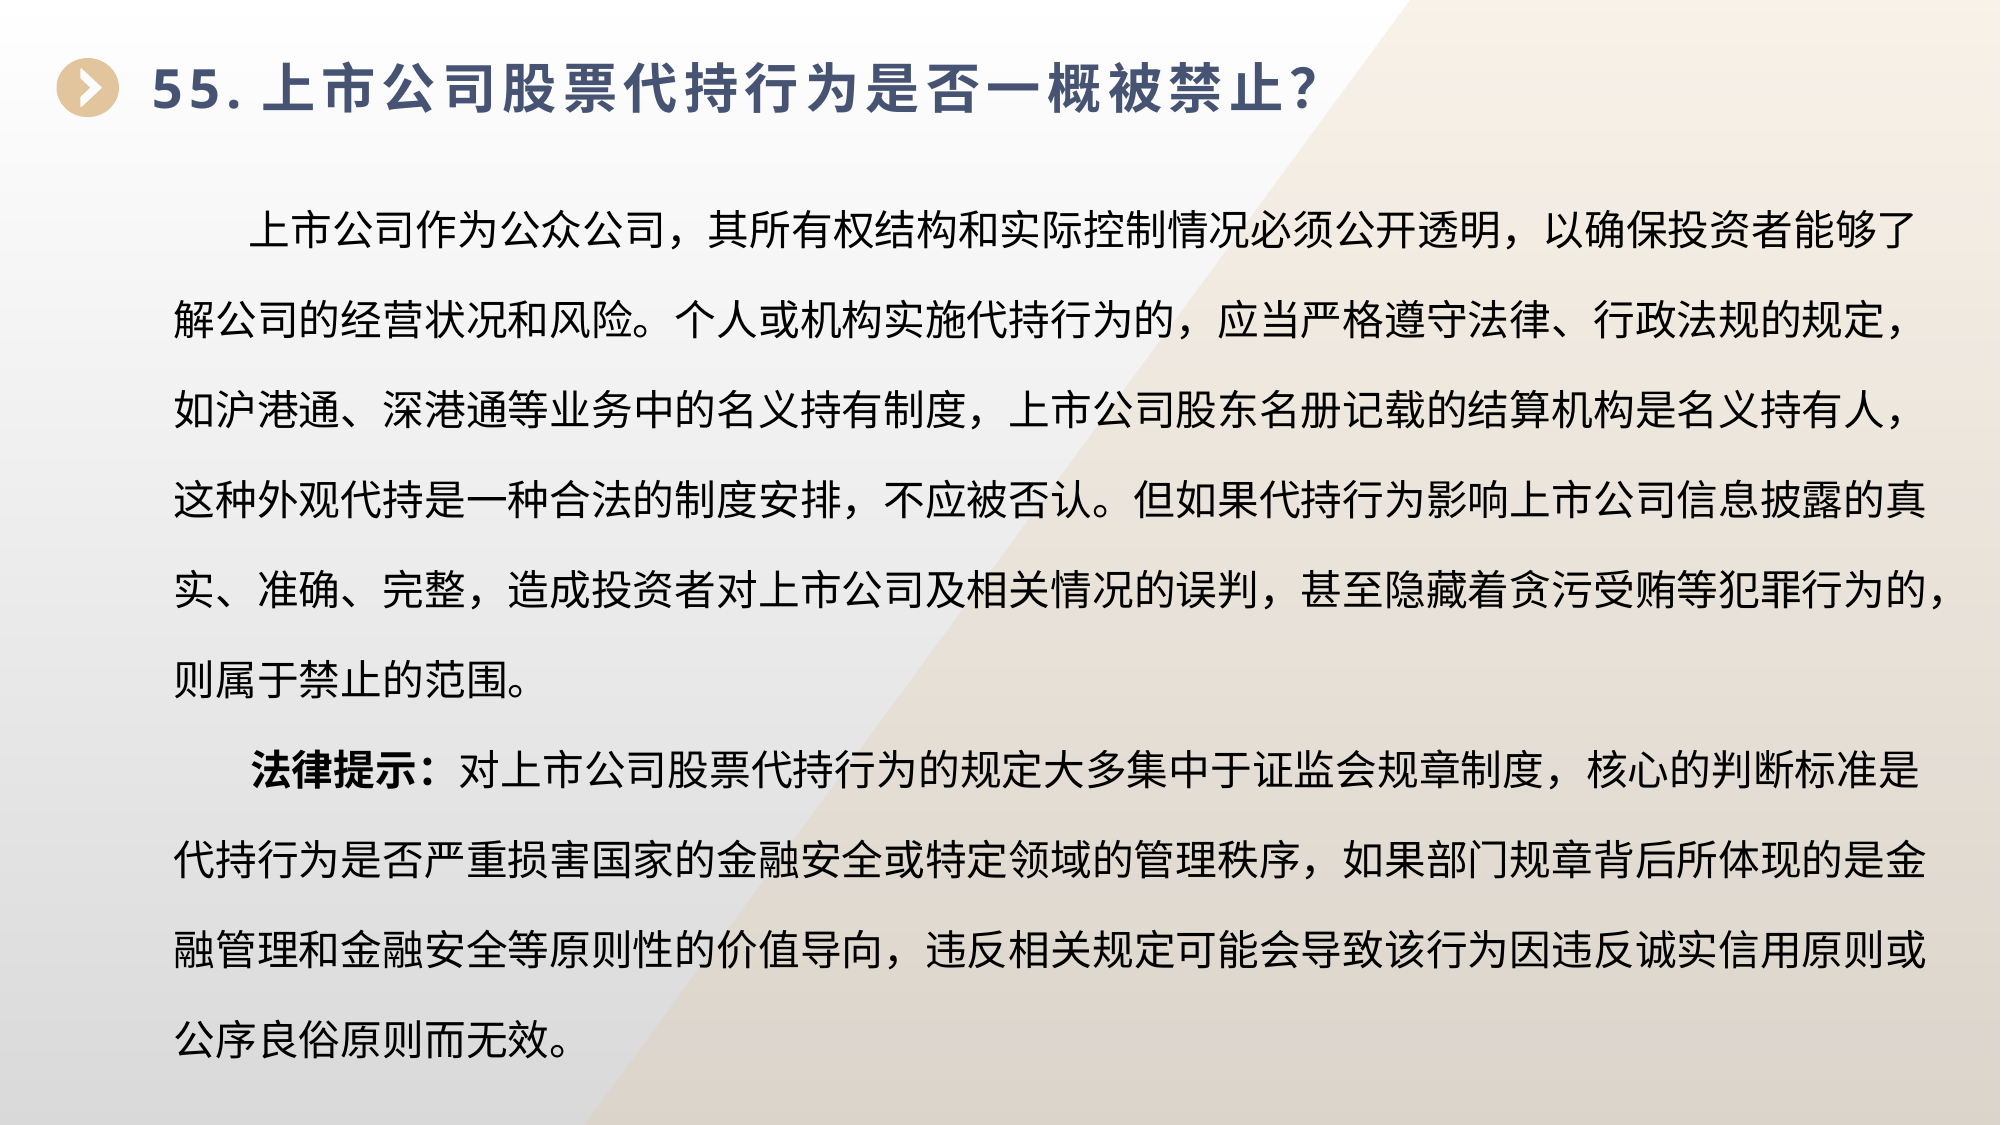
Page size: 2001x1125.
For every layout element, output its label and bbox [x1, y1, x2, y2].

text_box [136, 0, 2000, 1125]
text_box [56, 58, 119, 118]
